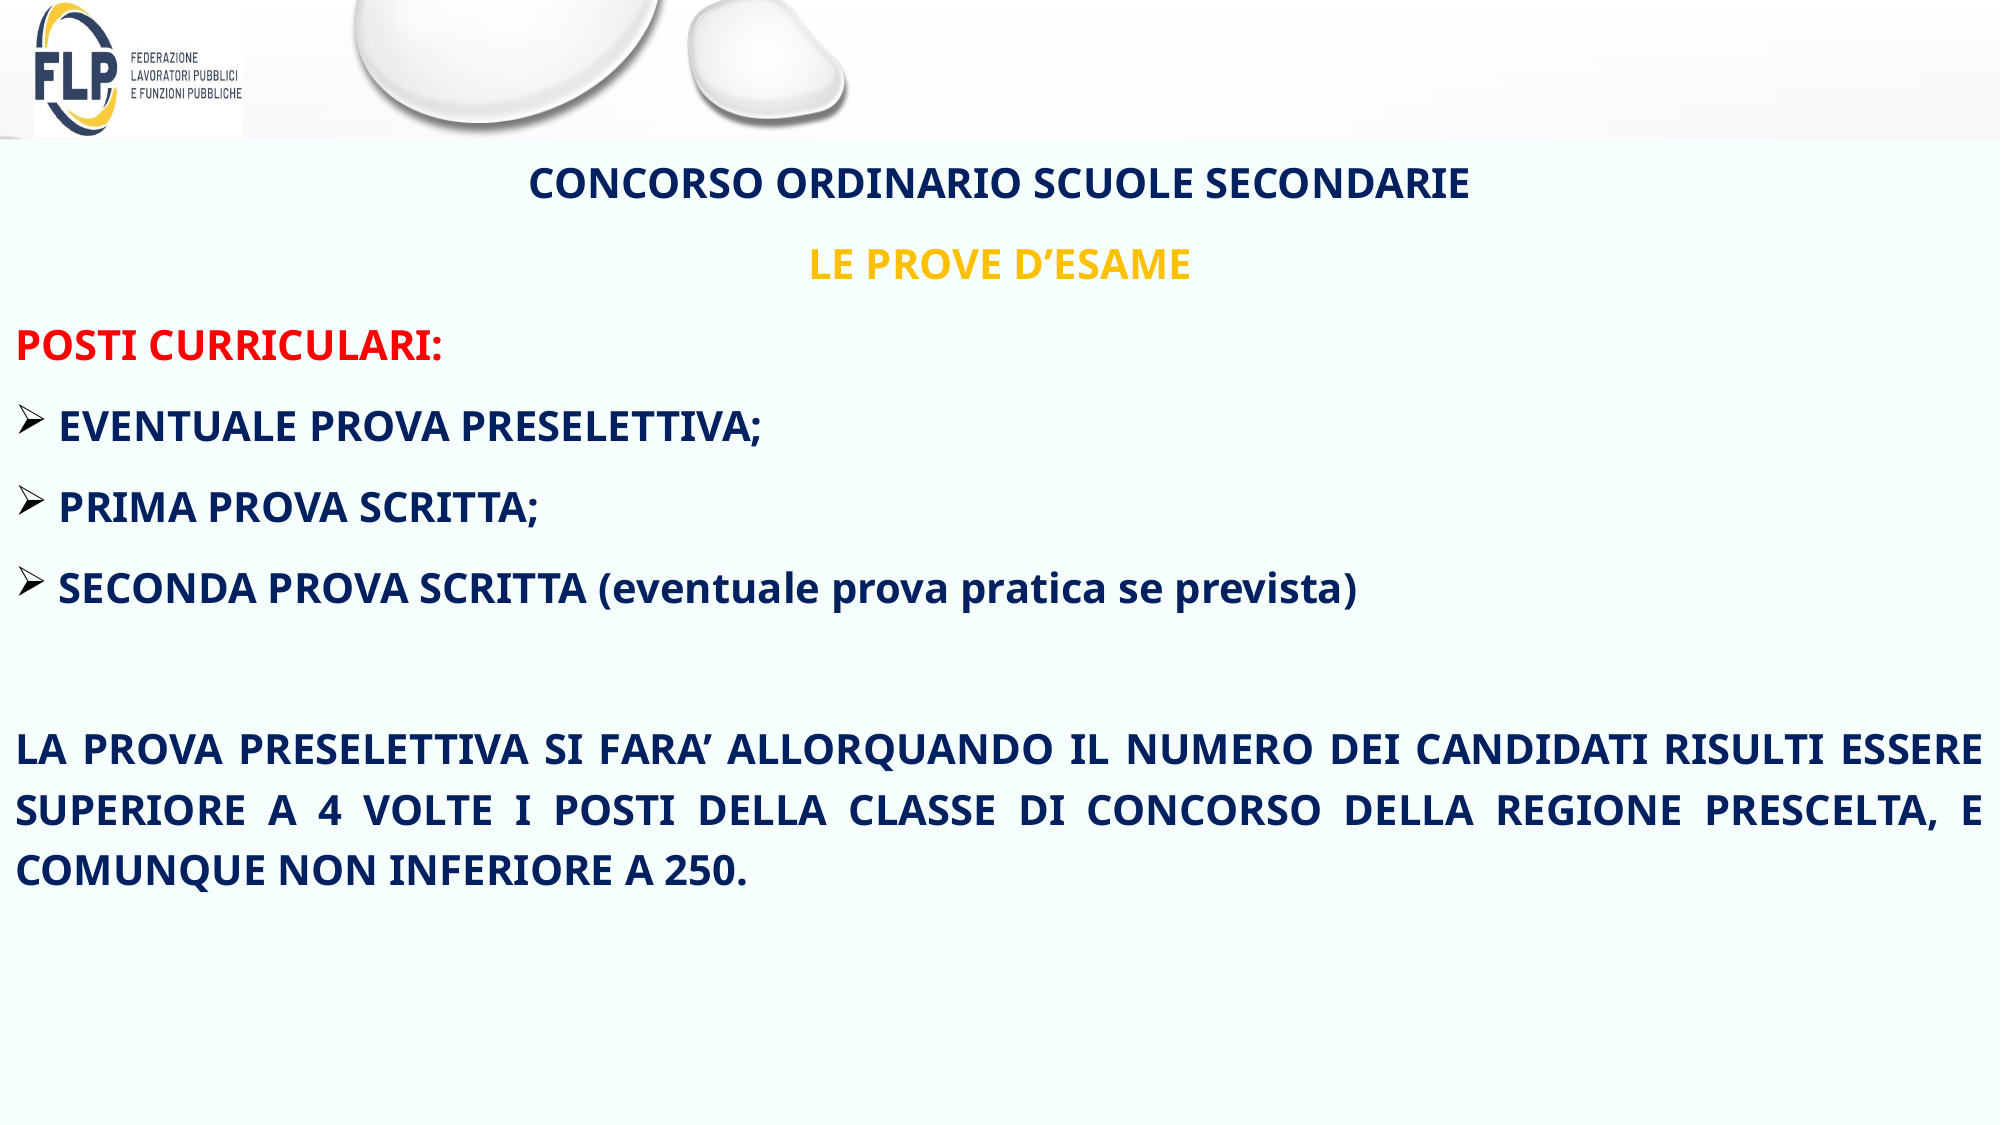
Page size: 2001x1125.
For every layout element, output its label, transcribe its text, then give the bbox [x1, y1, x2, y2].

subtitle CONCORSO ORDINARIO SCUOLE SECONDARIE LE PROVE D’ESAME POSTI CURRICULARI: EventuALE PROVA PRESELETTIVA; PRIMA PROVA SCRITTA; SECONDA PROVA SCRITTA (eventuale prova pratica se prevista) La prova preselettiva si fara’ allorquando il numero dei candiDati risulti essere superiore a 4 volte i posti della classe di concorso della regione prescelta, e comunque non inferiore a 250. [0, 139, 2000, 1125]
picture [0, 0, 2000, 139]
